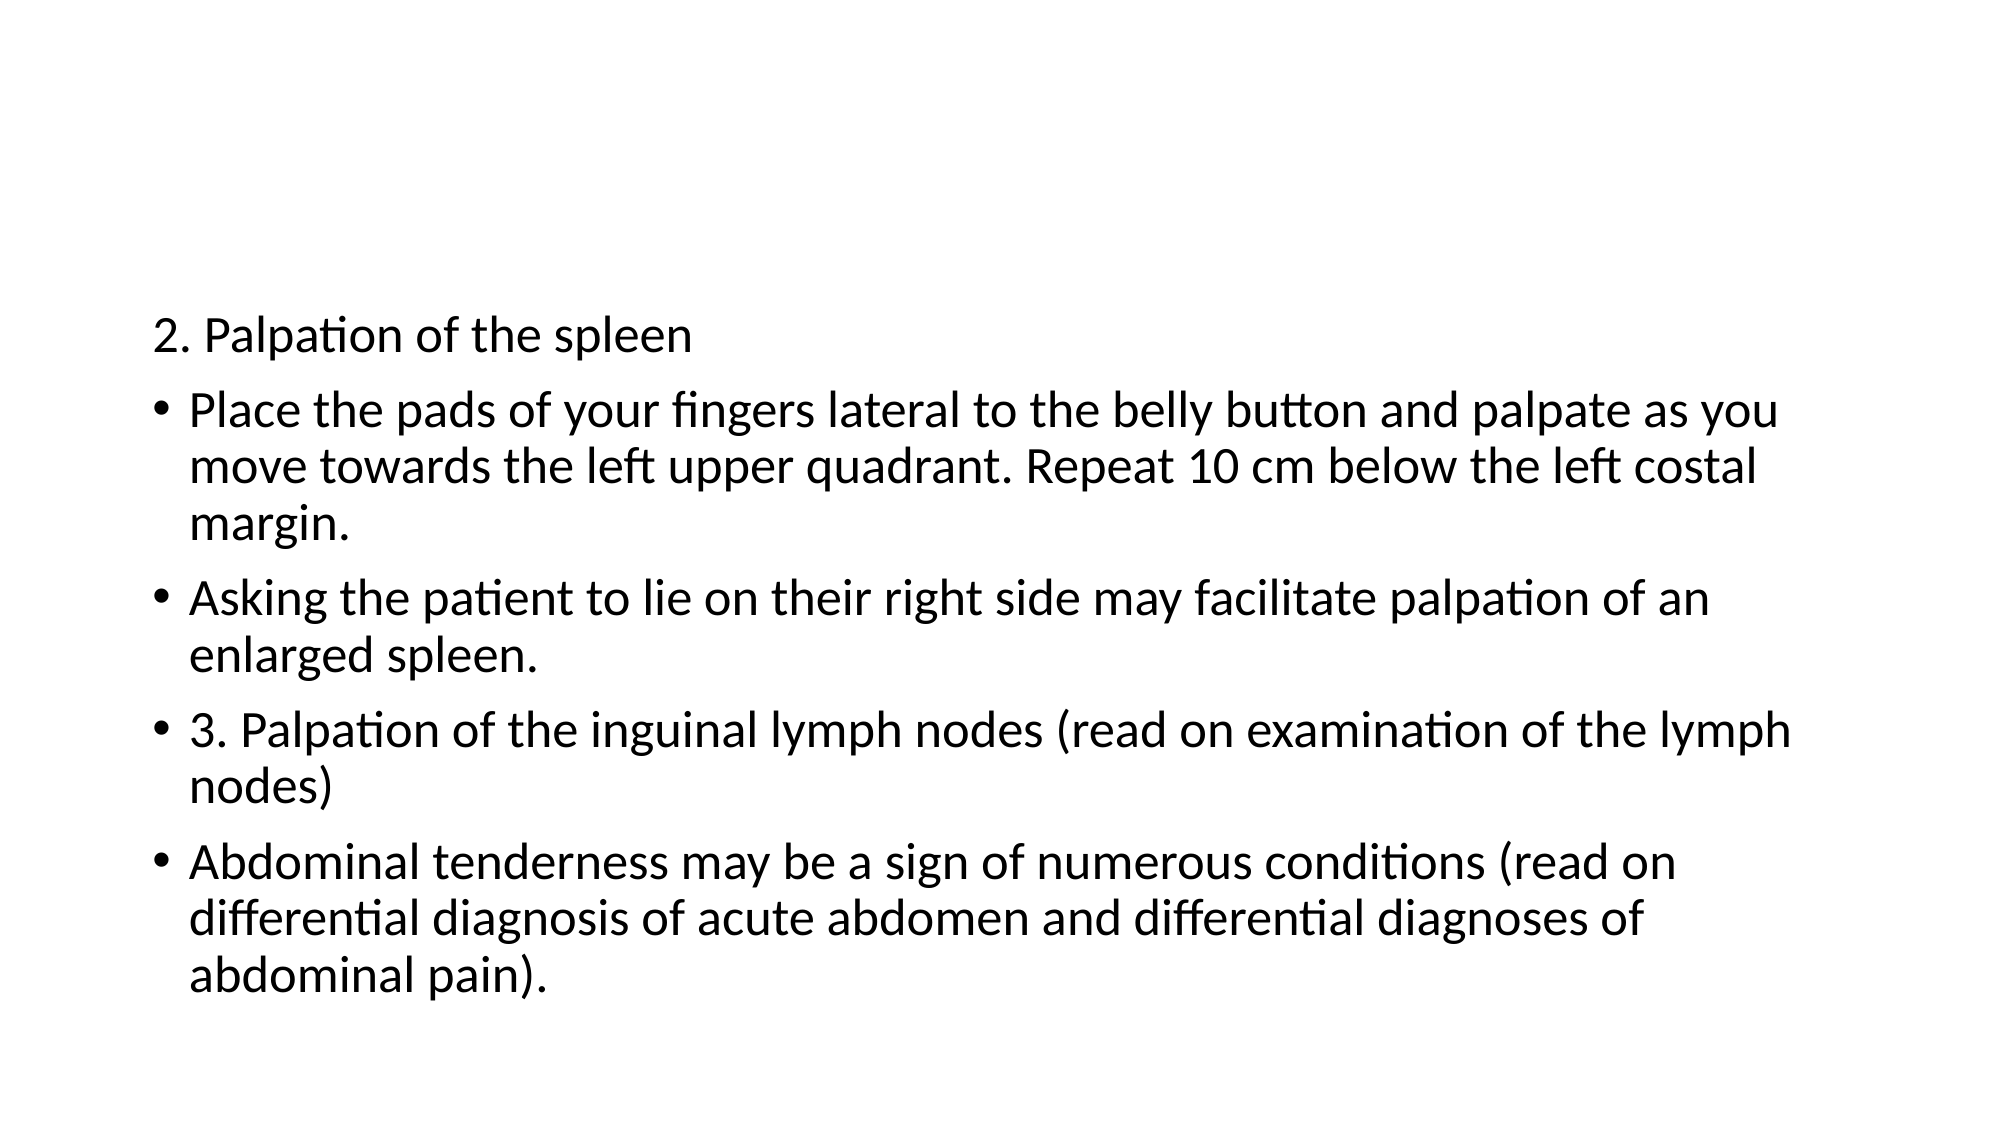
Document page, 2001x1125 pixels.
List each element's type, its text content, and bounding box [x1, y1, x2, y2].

list 2. Palpation of the spleen Place the pads of your fingers lateral to the belly button and palpate as you move towards the left upper quadrant. Repeat 10 cm below the left costal margin. Asking the patient to lie on their right side may facilitate palpation of an enlarged spleen. 3. Palpation of the inguinal lymph nodes (read on examination of the lymph nodes) Abdominal tenderness may be a sign of numerous conditions (read on differential diagnosis of acute abdomen and differential diagnoses of abdominal pain). [137, 299, 1863, 1014]
